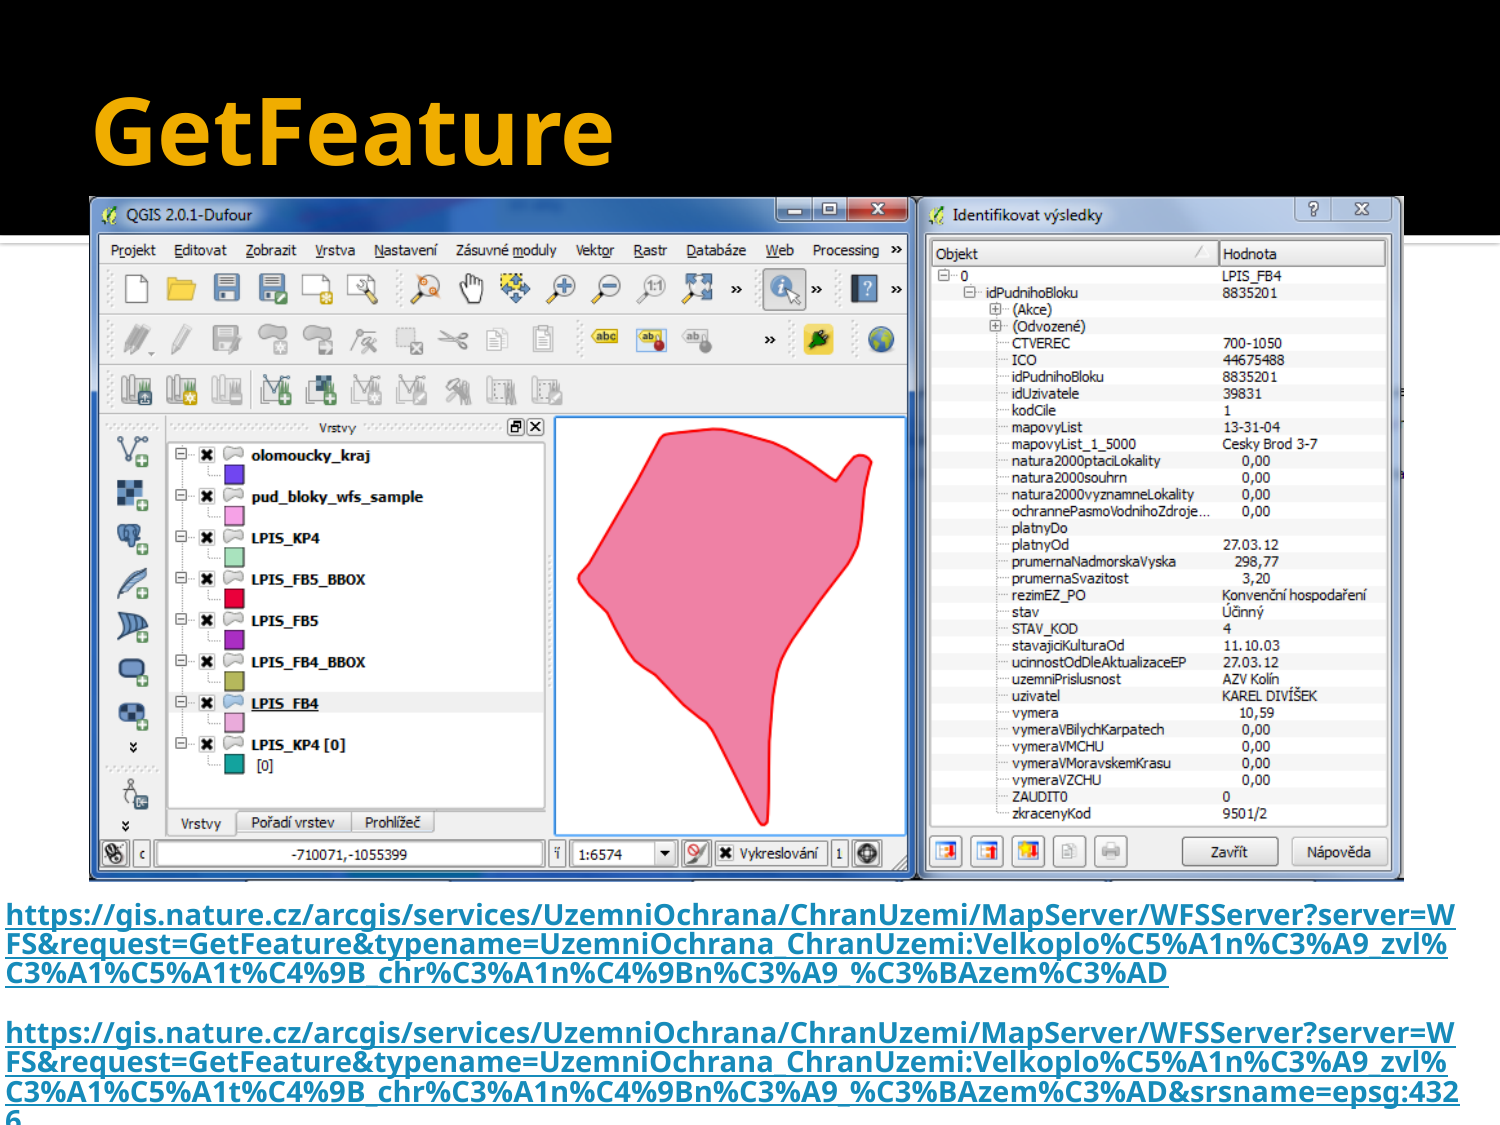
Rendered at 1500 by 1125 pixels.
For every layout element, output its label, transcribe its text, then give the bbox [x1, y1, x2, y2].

picture [89, 196, 1404, 882]
title GetFeature [75, 25, 1425, 231]
text_box https://gis.nature.cz/arcgis/services/UzemniOchrana/ChranUzemi/MapServer/WFSServer?server=WFS&request=GetFeature&typename=UzemniOchrana_ChranUzemi:Velkoplo%C5%A1n%C3%A9_zvl%C3%A1%C5%A1t%C4%9B_chr%C3%A1n%C4%9Bn%C3%A9_%C3%BAzem%C3%AD [0, 881, 1497, 999]
text_box https://gis.nature.cz/arcgis/services/UzemniOchrana/ChranUzemi/MapServer/WFSServer?server=WFS&request=GetFeature&typename=UzemniOchrana_ChranUzemi:Velkoplo%C5%A1n%C3%A9_zvl%C3%A1%C5%A1t%C4%9B_chr%C3%A1n%C4%9Bn%C3%A9_%C3%BAzem%C3%AD&srsname=epsg:4326 [0, 999, 1497, 1118]
